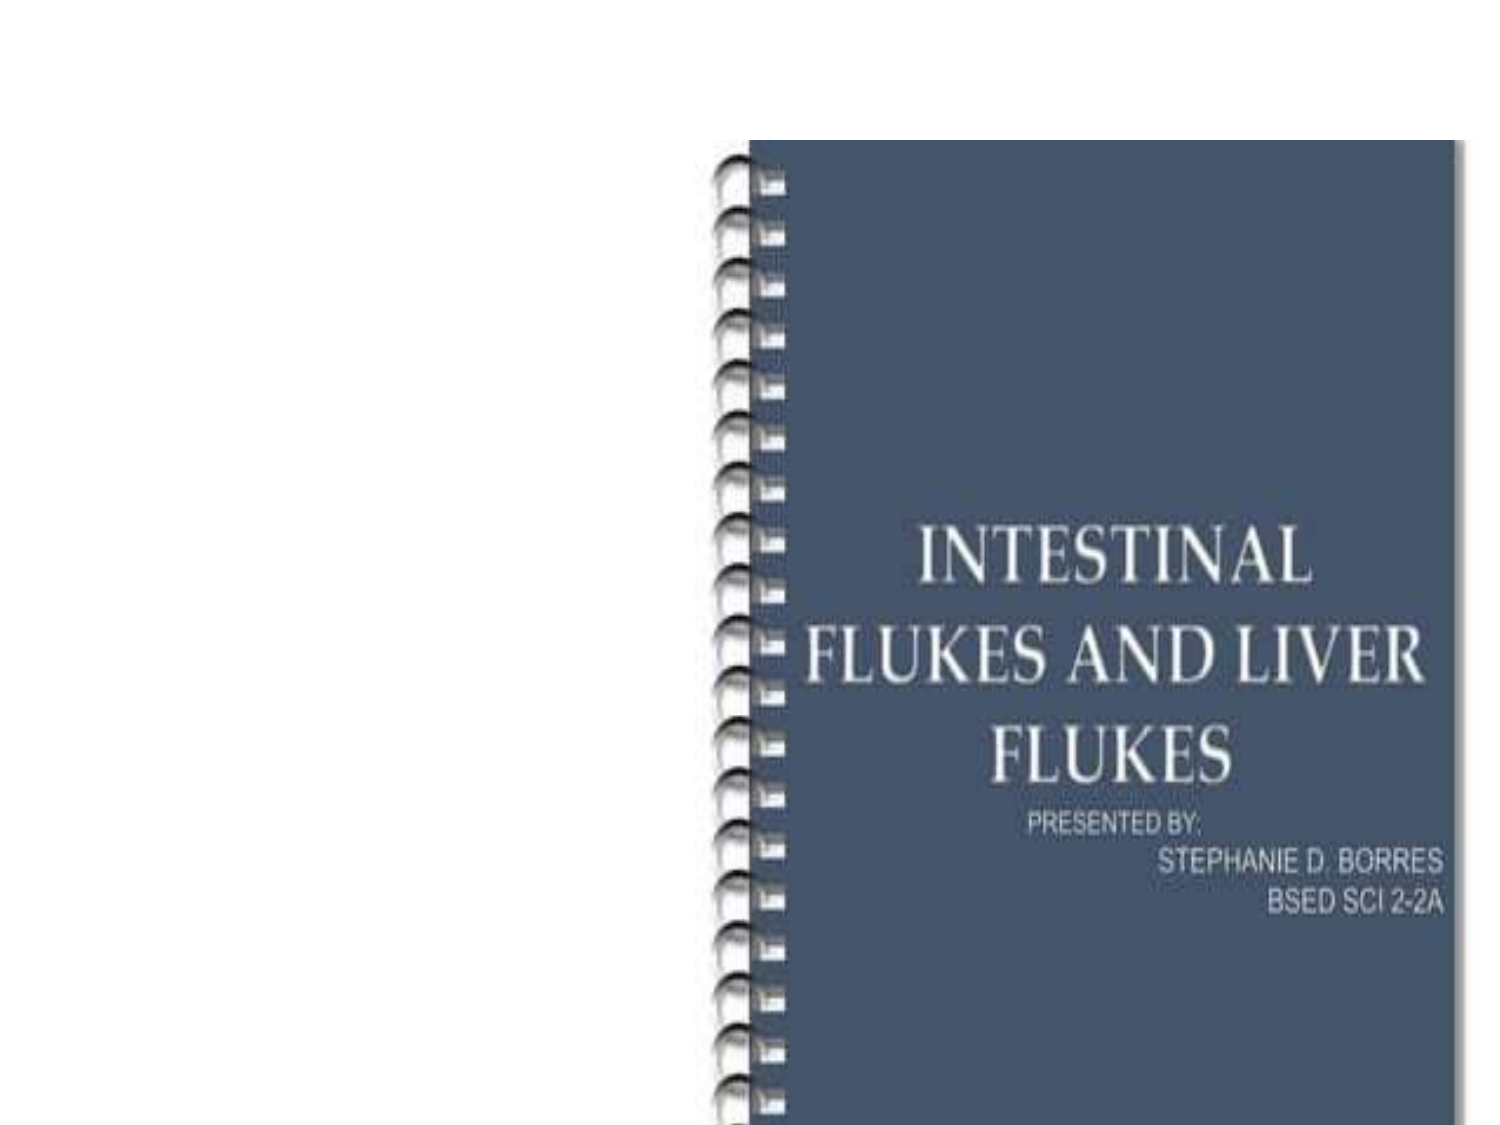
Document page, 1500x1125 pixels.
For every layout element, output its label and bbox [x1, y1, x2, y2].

picture [0, 139, 1500, 1125]
